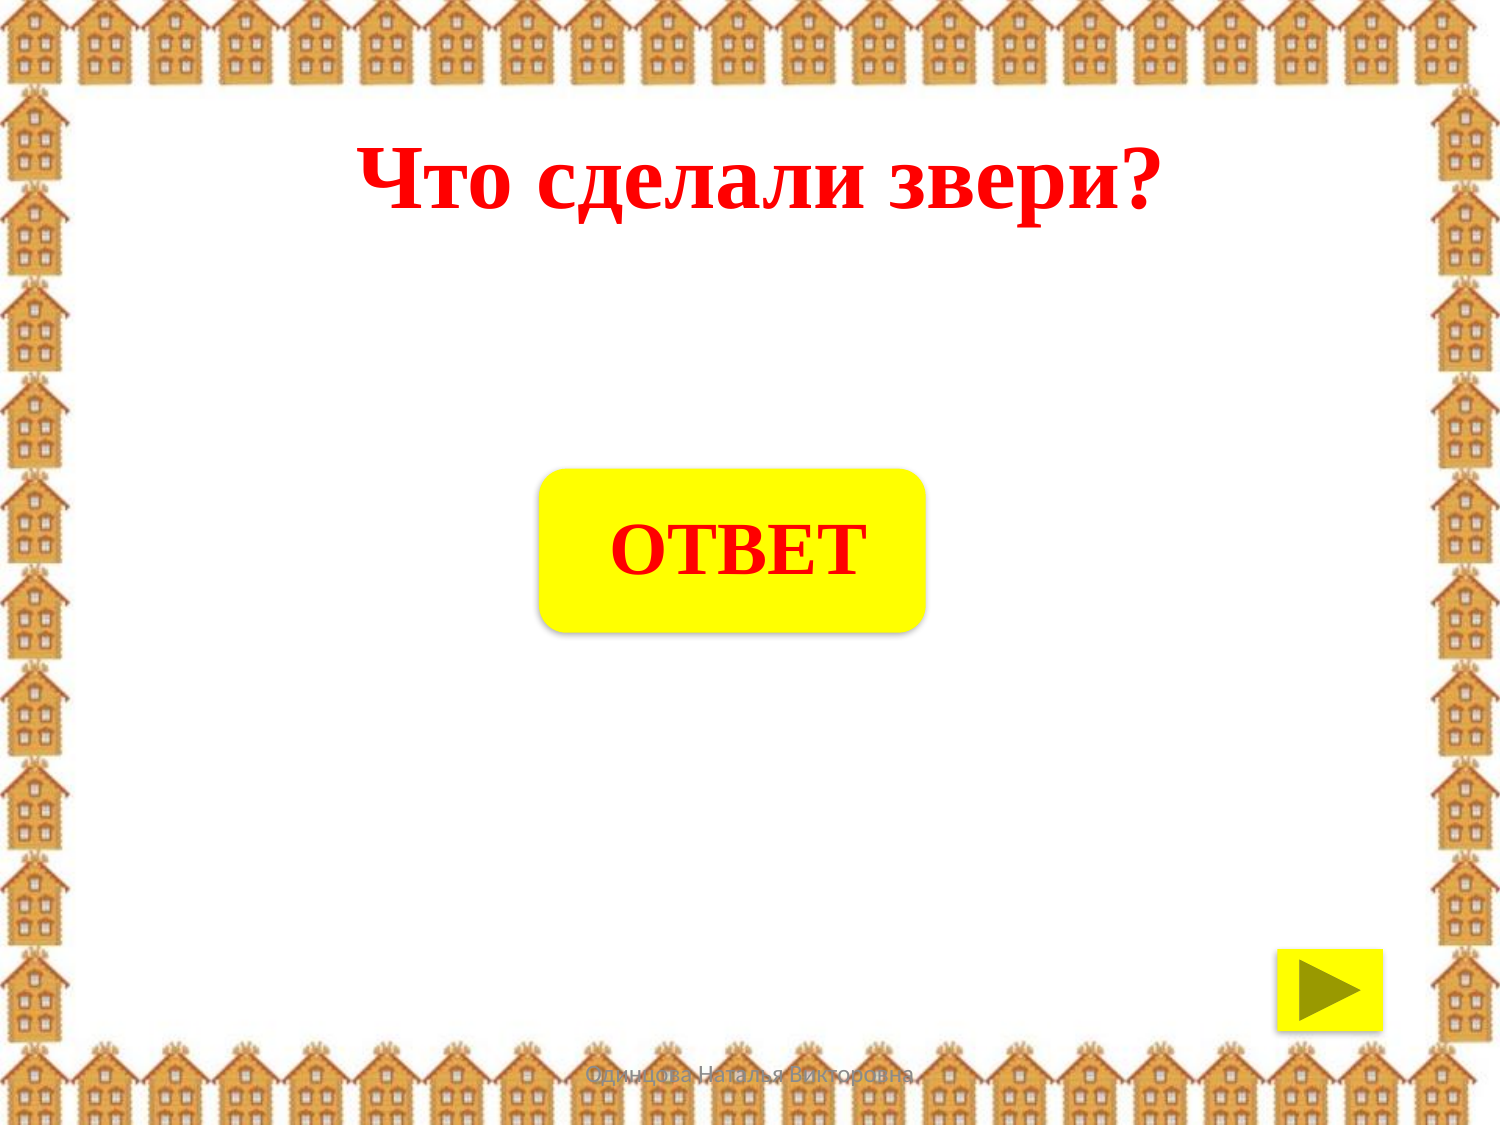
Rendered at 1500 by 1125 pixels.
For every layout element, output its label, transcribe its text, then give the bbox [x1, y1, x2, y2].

picture [0, 0, 1500, 1125]
text_box Что сделали звери? [182, 109, 1341, 279]
text_box [1277, 949, 1383, 1032]
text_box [538, 468, 926, 633]
footer Одинцова Наталья Викторовна [512, 1042, 988, 1103]
